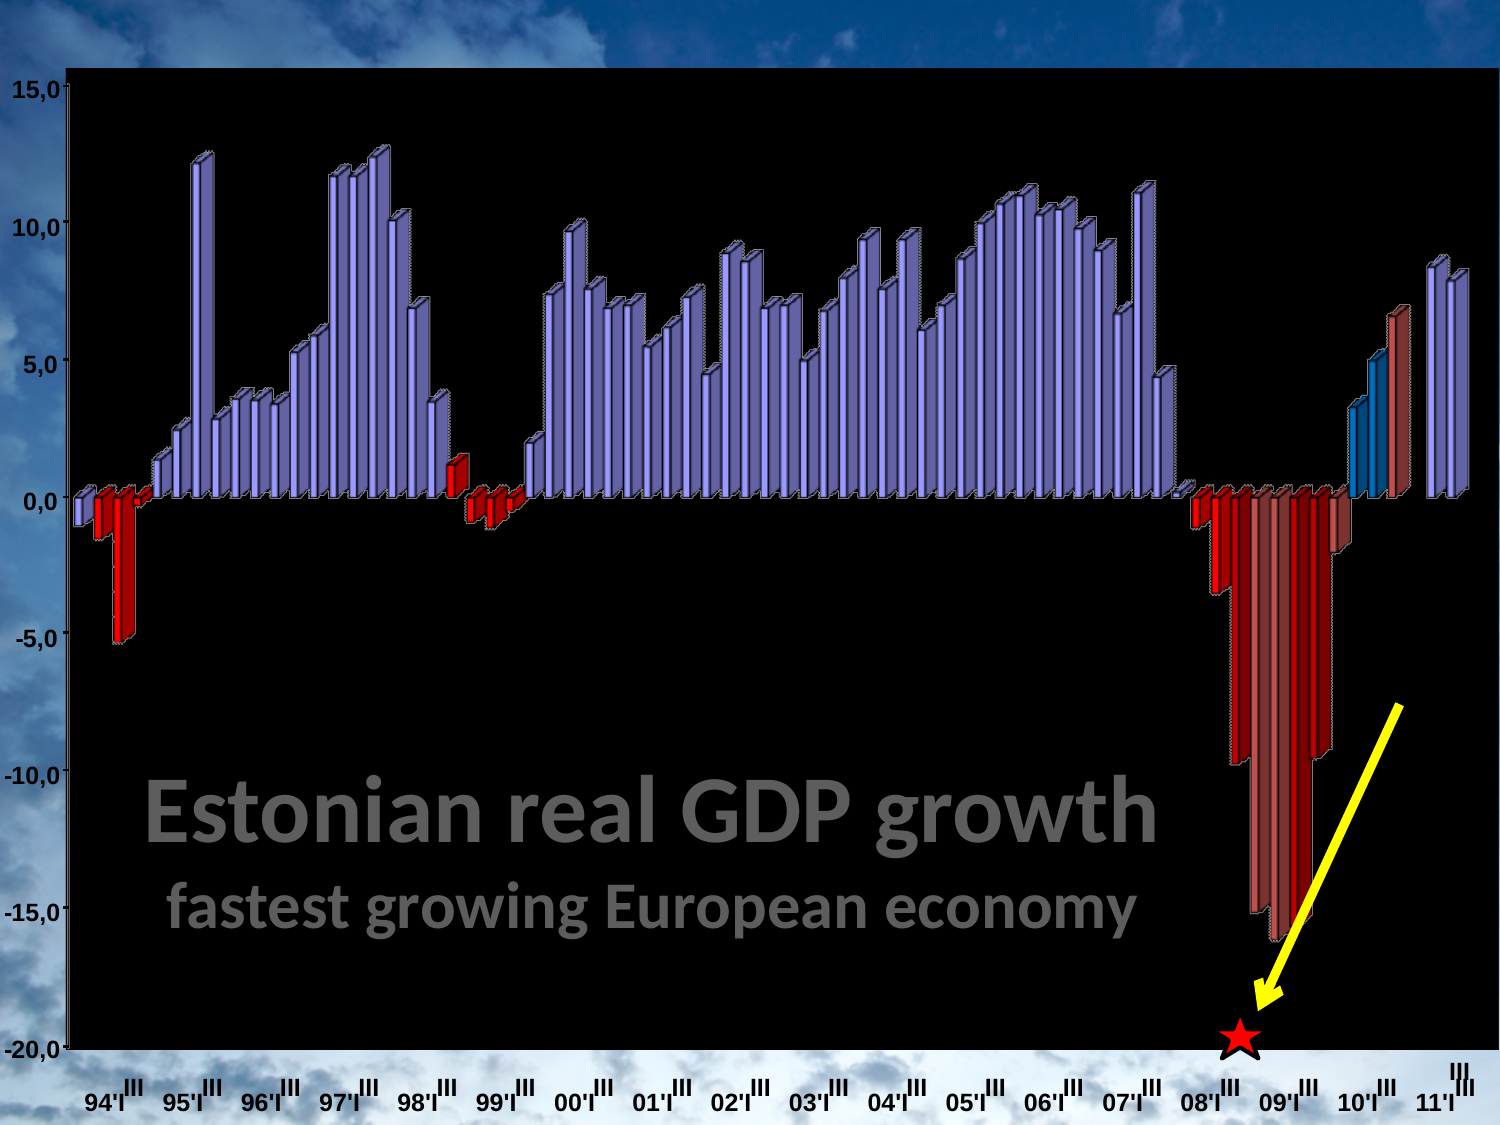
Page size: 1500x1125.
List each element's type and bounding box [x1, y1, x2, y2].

text_box [1257, 703, 1400, 1012]
picture [0, 0, 1500, 1125]
